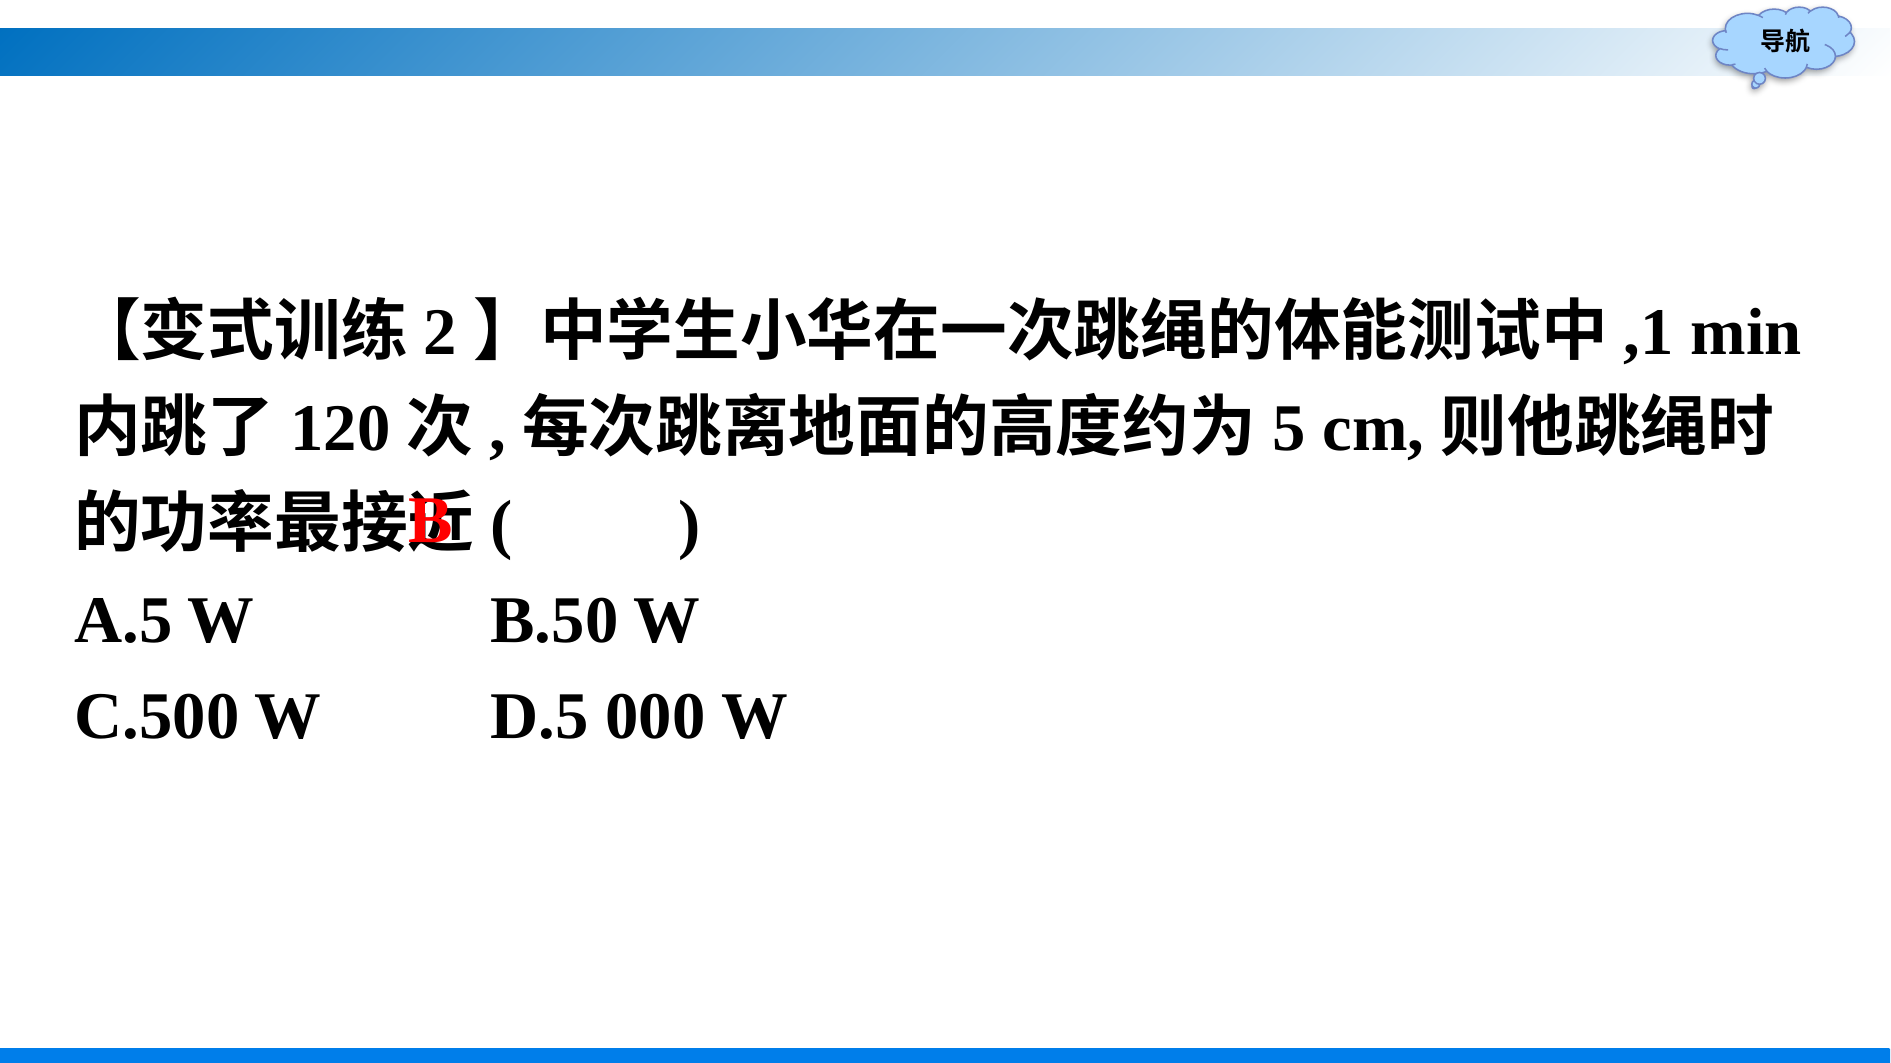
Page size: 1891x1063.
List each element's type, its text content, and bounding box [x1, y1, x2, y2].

text_box 【变式训练2】中学生小华在一次跳绳的体能测试中,1 min内跳了120次,每次跳离地面的高度约为5 cm,则他跳绳时的功率最接近( ) A.5 W B.50 W C.500 W D.5 000 W [59, 264, 1833, 759]
text_box B [394, 468, 469, 563]
